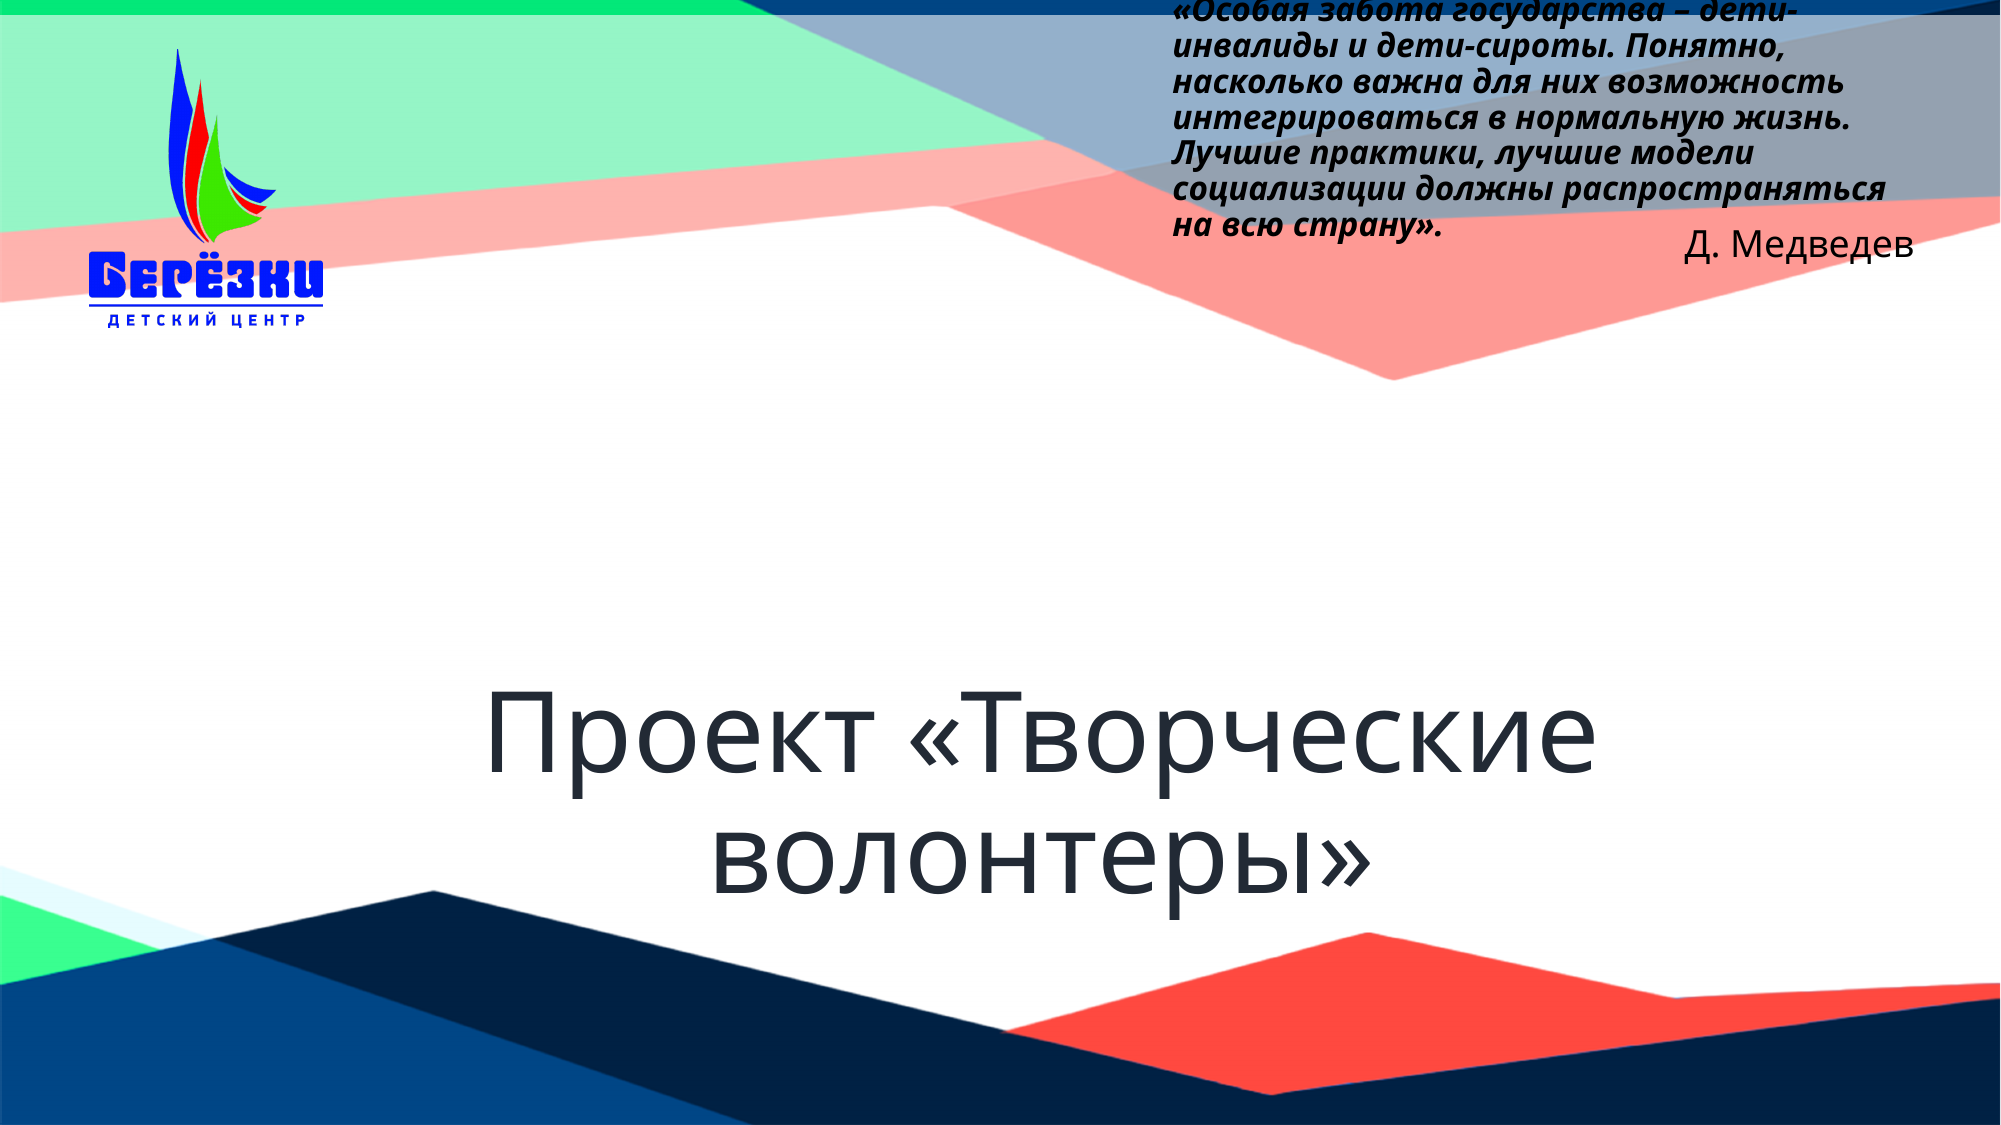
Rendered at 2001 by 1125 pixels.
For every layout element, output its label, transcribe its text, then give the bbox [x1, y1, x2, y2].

subtitle Проект «Творческие волонтеры» [291, 667, 1791, 1125]
picture [0, 0, 2001, 1125]
